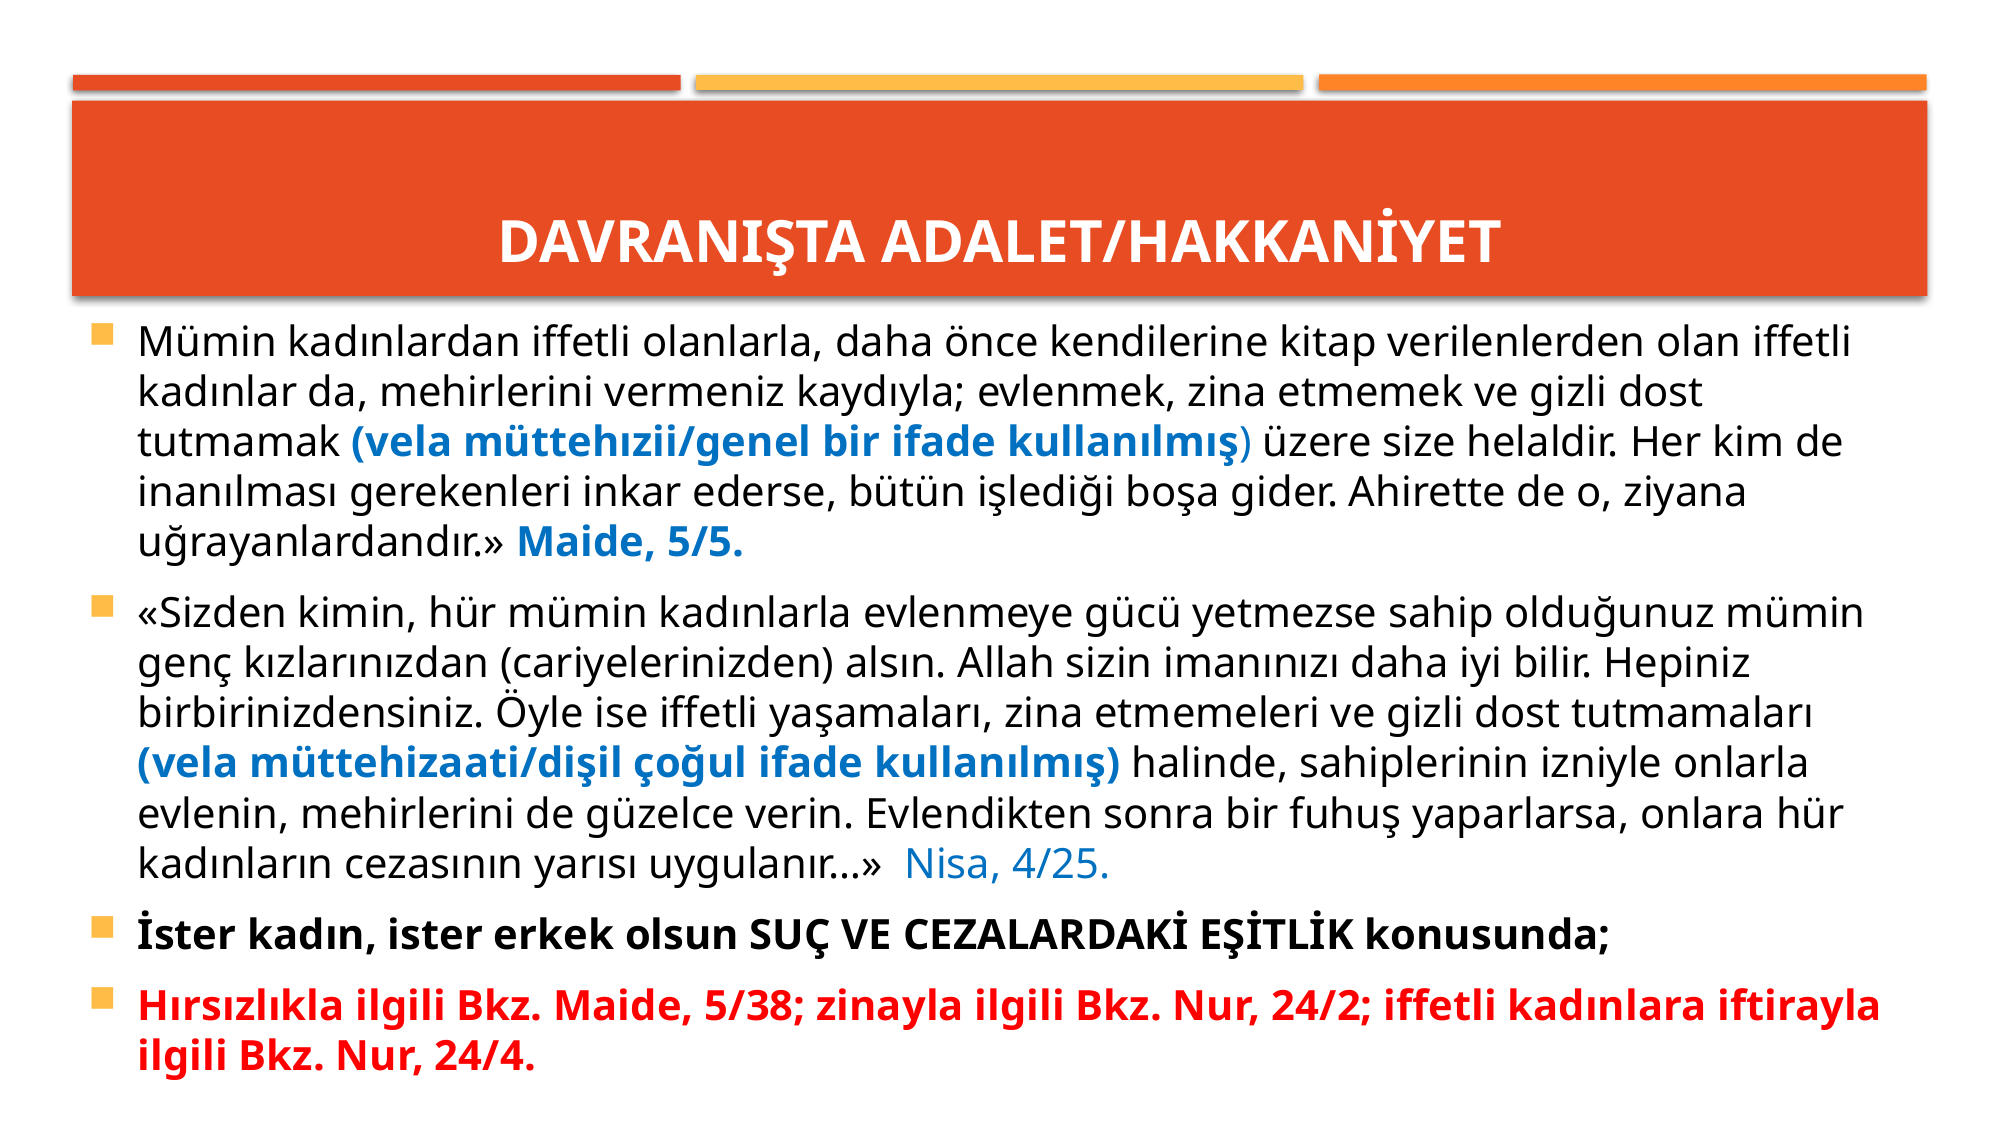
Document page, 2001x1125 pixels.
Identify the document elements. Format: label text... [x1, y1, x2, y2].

list Mümin kadınlardan iffetli olanlarla, daha önce kendilerine kitap verilenlerden olan iffetli kadınlar da, mehirlerini vermeniz kaydıyla; evlenmek, zina etmemek ve gizli dost tutmamak (vela müttehızii/genel bir ifade kullanılmış) üzere size helaldir. Her kim de inanılması gerekenleri inkar ederse, bütün işlediği boşa gider. Ahirette de o, ziyana uğrayanlardandır.» Maide, 5/5. «Sizden kimin, hür mümin kadınlarla evlenmeye gücü yetmezse sahip olduğunuz mümin genç kızlarınızdan (cariyelerinizden) alsın. Allah sizin imanınızı daha iyi bilir. Hepiniz birbirinizdensiniz. Öyle ise iffetli yaşamaları, zina etmemeleri ve gizli dost tutmamaları (vela müttehizaati/dişil çoğul ifade kullanılmış) halinde, sahiplerinin izniyle onlarla evlenin, mehirlerini de güzelce verin. Evlendikten sonra bir fuhuş yaparlarsa, onlara hür kadınların cezasının yarısı uygulanır…» Nisa, 4/25. İster kadın, ister erkek olsun SUÇ VE CEZALARDAKİ EŞİTLİK konusunda; Hırsızlıkla ilgili Bkz. Maide, 5/38; zinayla ilgili Bkz. Nur, 24/2; iffetli kadınlara iftirayla ilgili Bkz. Nur, 24/4. [72, 304, 1923, 1089]
title DAVRANIŞTA ADALET/HAKKANİYET [95, 115, 1905, 282]
